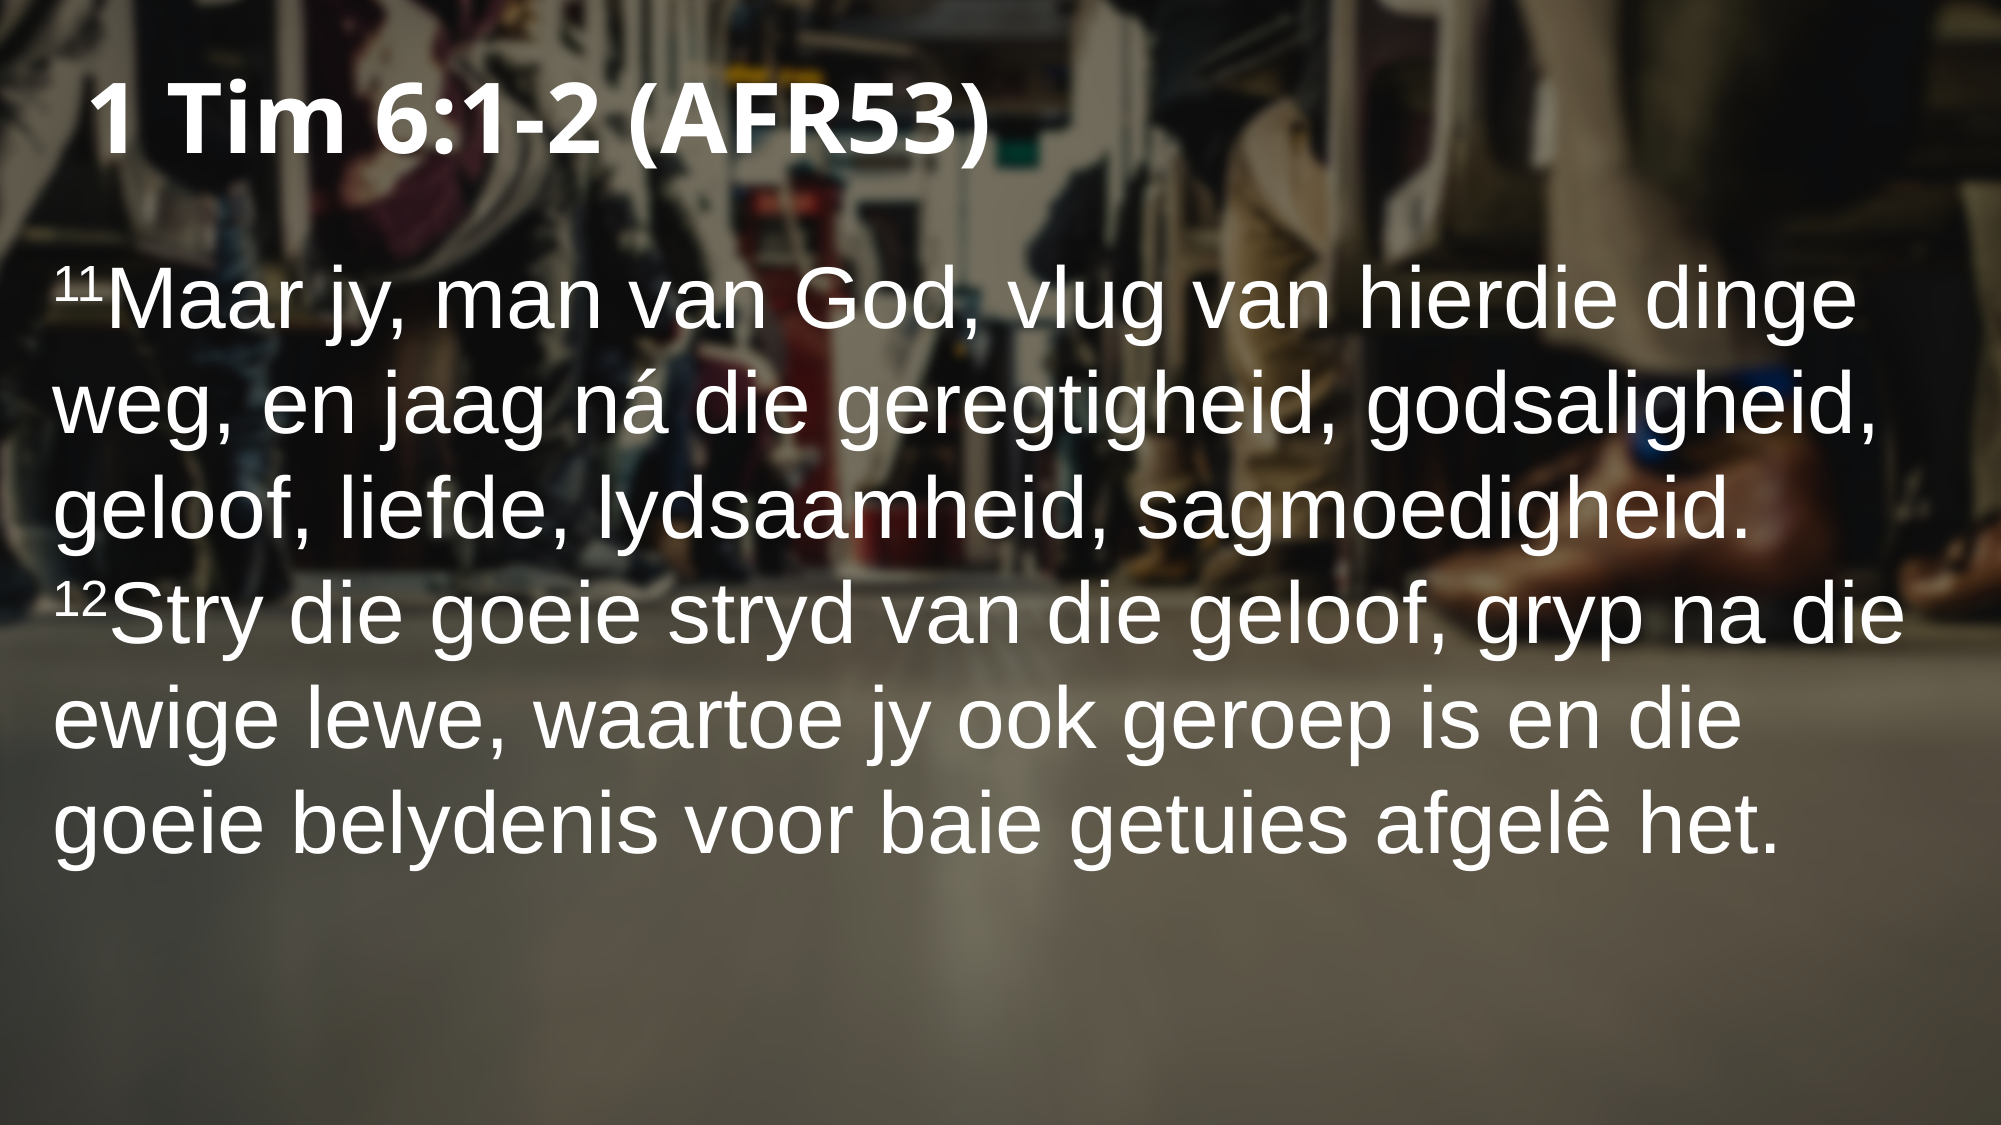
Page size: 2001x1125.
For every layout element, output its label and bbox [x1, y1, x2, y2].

text_box [0, 0, 2000, 1125]
